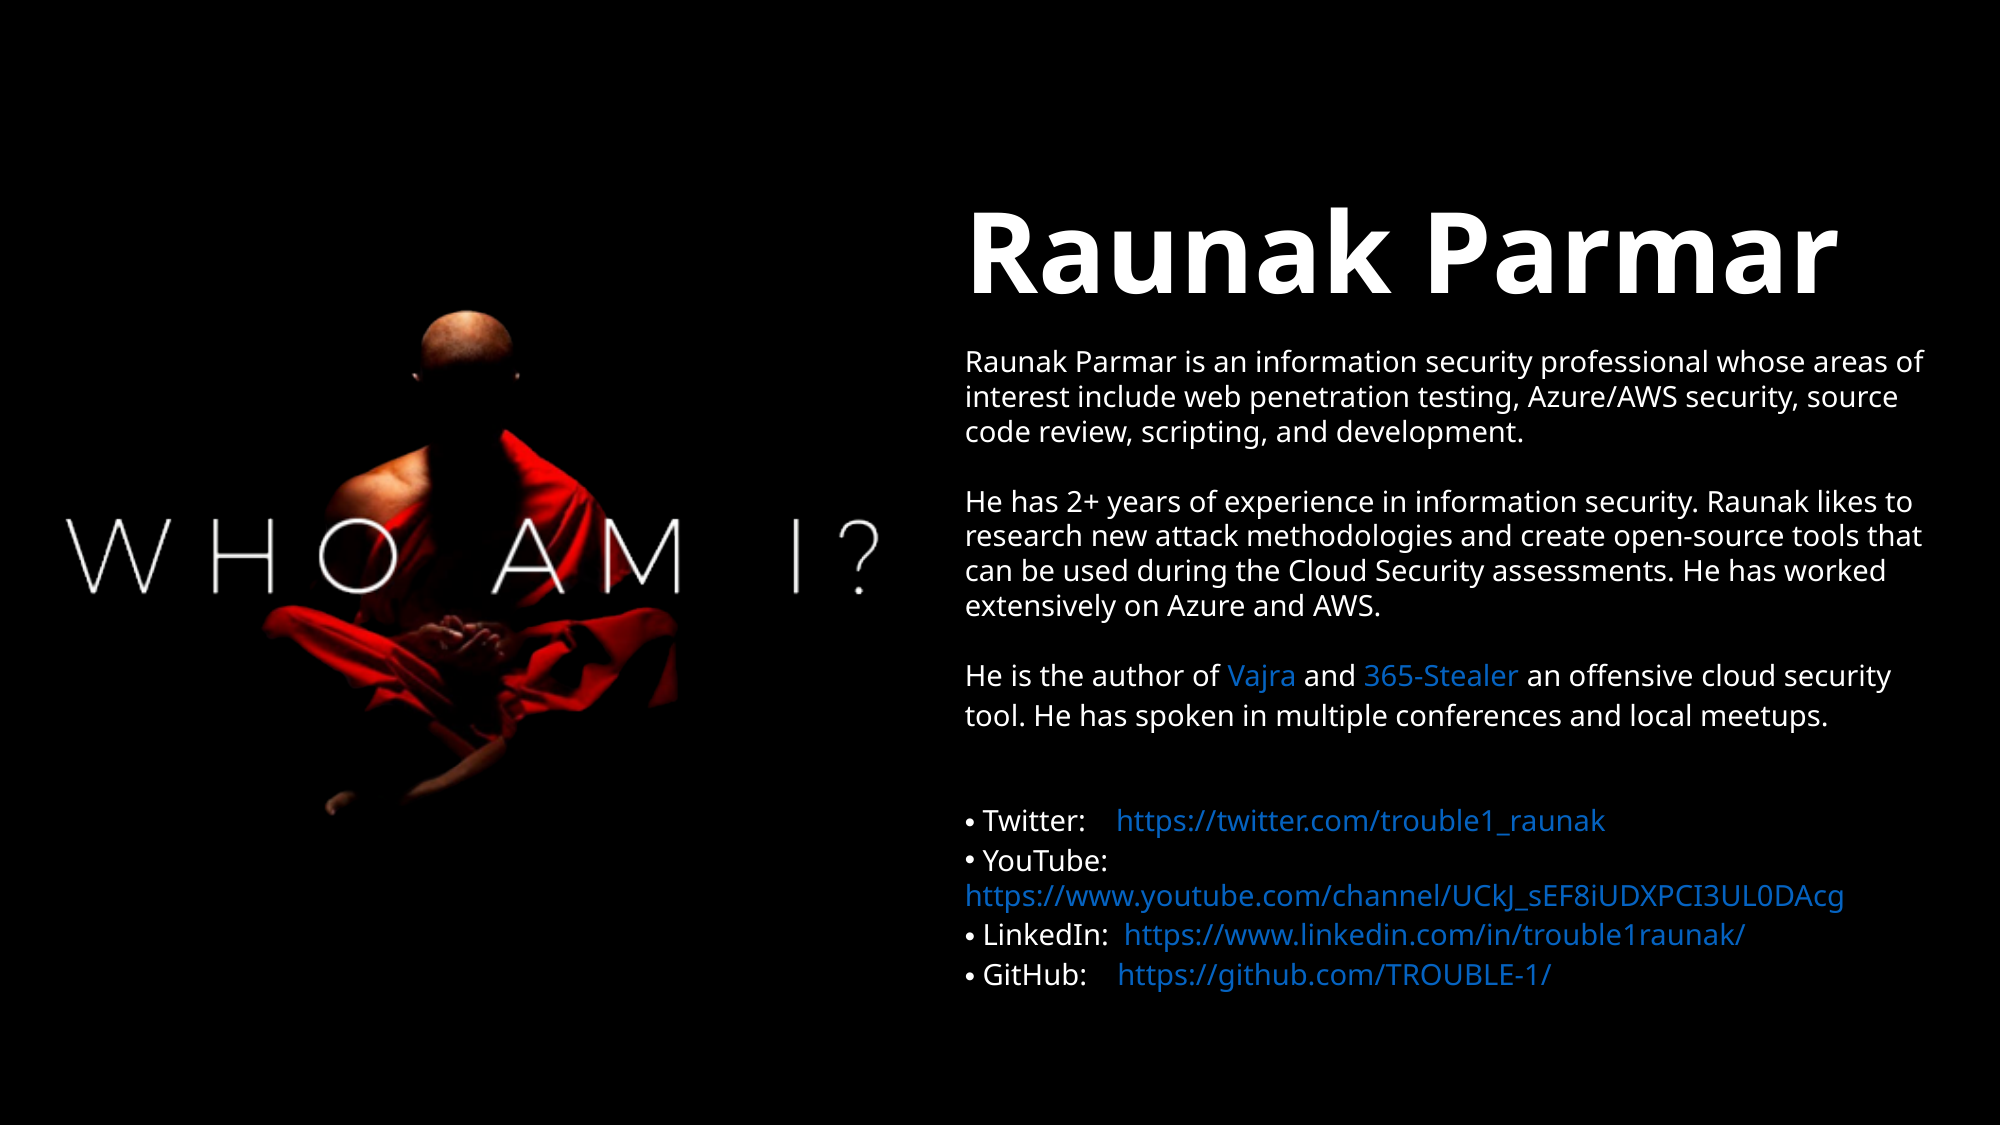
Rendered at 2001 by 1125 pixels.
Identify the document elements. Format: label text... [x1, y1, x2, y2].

text_box Raunak Parmar Raunak Parmar is an information security professional whose areas of interest include web penetration testing, Azure/AWS security, source code review, scripting, and development. He has 2+ years of experience in information security. Raunak likes to research new attack methodologies and create open-source tools that can be used during the Cloud Security assessments. He has worked extensively on Azure and AWS. He is the author of Vajra and 365-Stealer an offensive cloud security tool. He has spoken in multiple conferences and local meetups. Social Media Links: Twitter: https://twitter.com/trouble1_raunak YouTube: https://www.youtube.com/channel/UCkJ_sEF8iUDXPCI3UL0DAcg LinkedIn: https://www.linkedin.com/in/trouble1raunak/ GitHub: https://github.com/TROUBLE-1/ [956, 172, 1954, 1032]
picture [46, 293, 899, 832]
